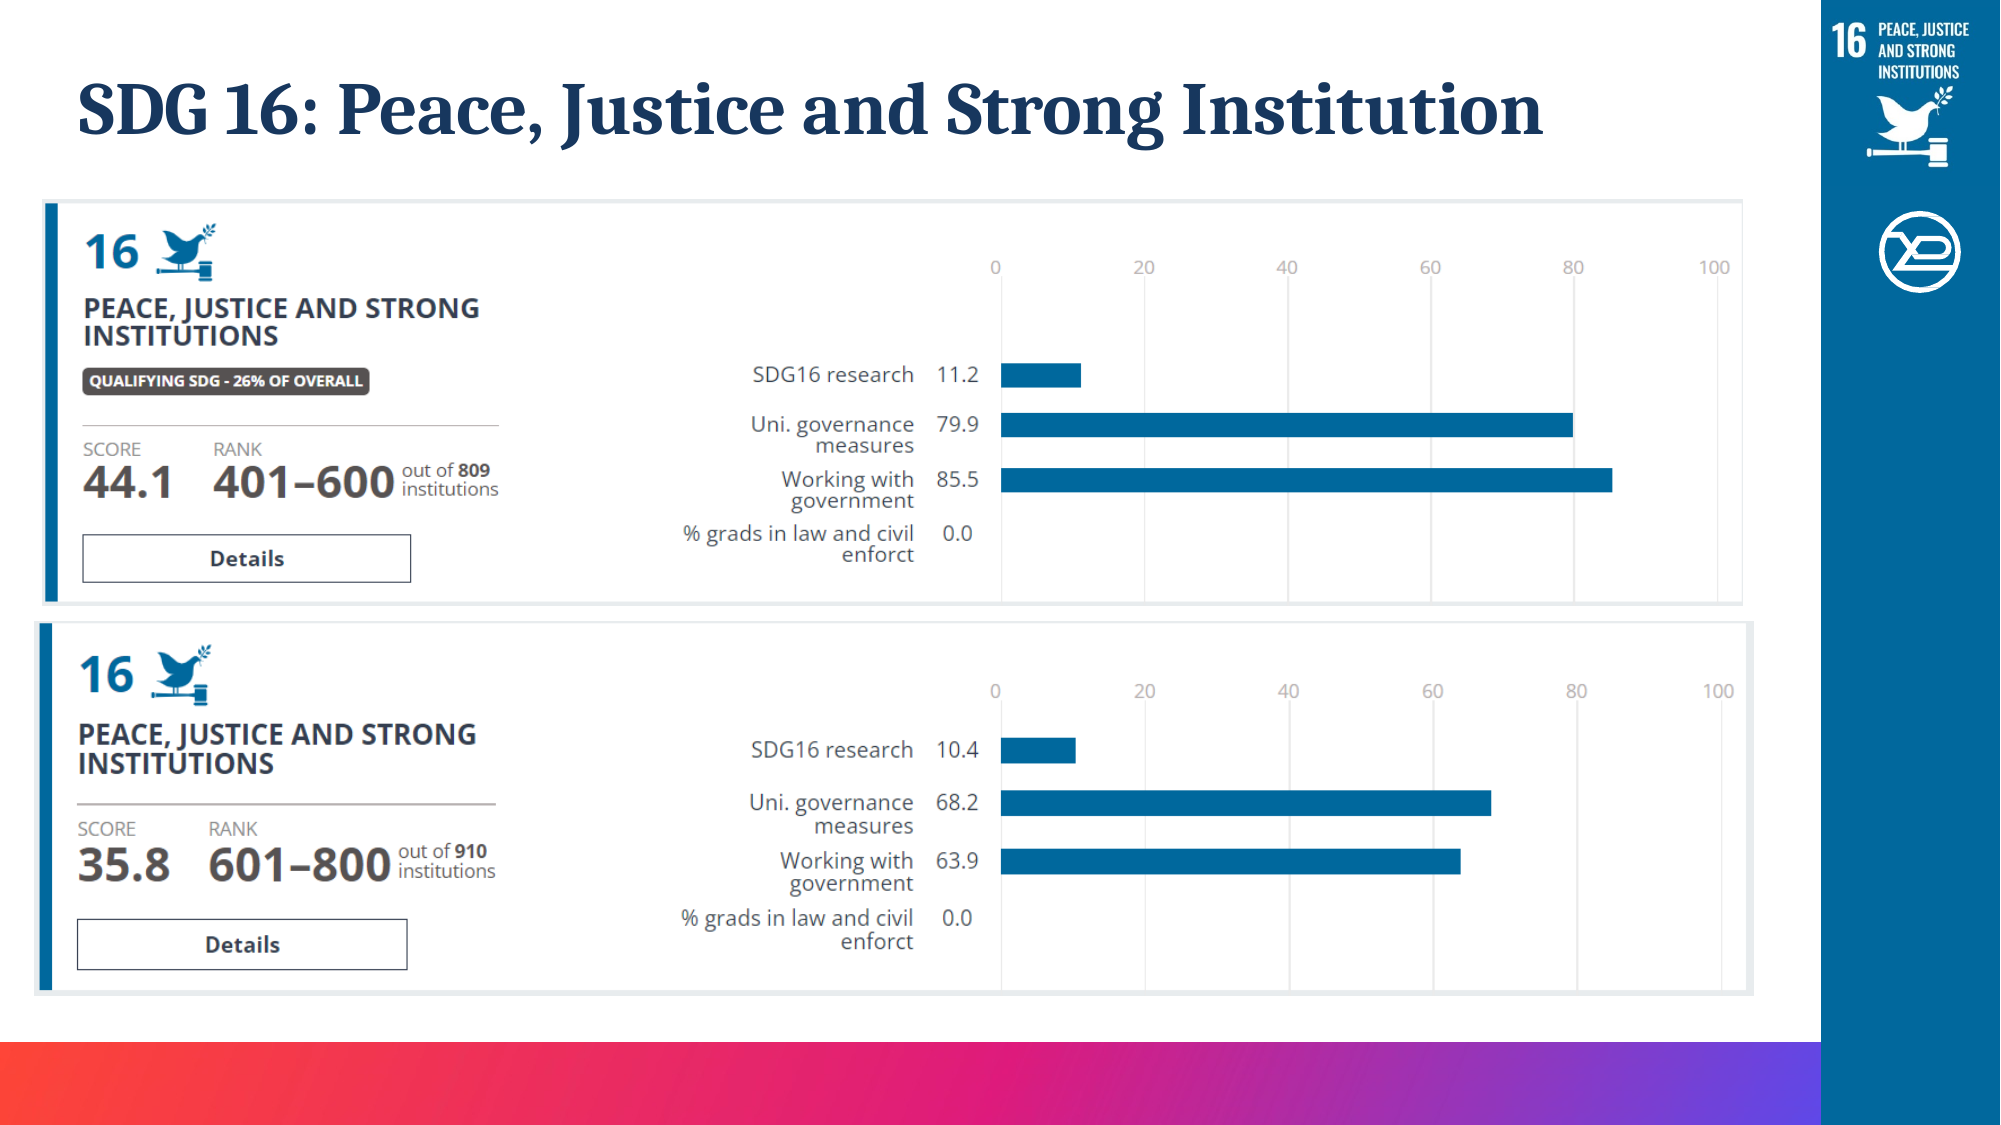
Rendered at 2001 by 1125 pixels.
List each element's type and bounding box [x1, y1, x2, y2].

picture [42, 198, 1743, 606]
text_box [0, 0, 2000, 1125]
picture [34, 620, 1754, 997]
